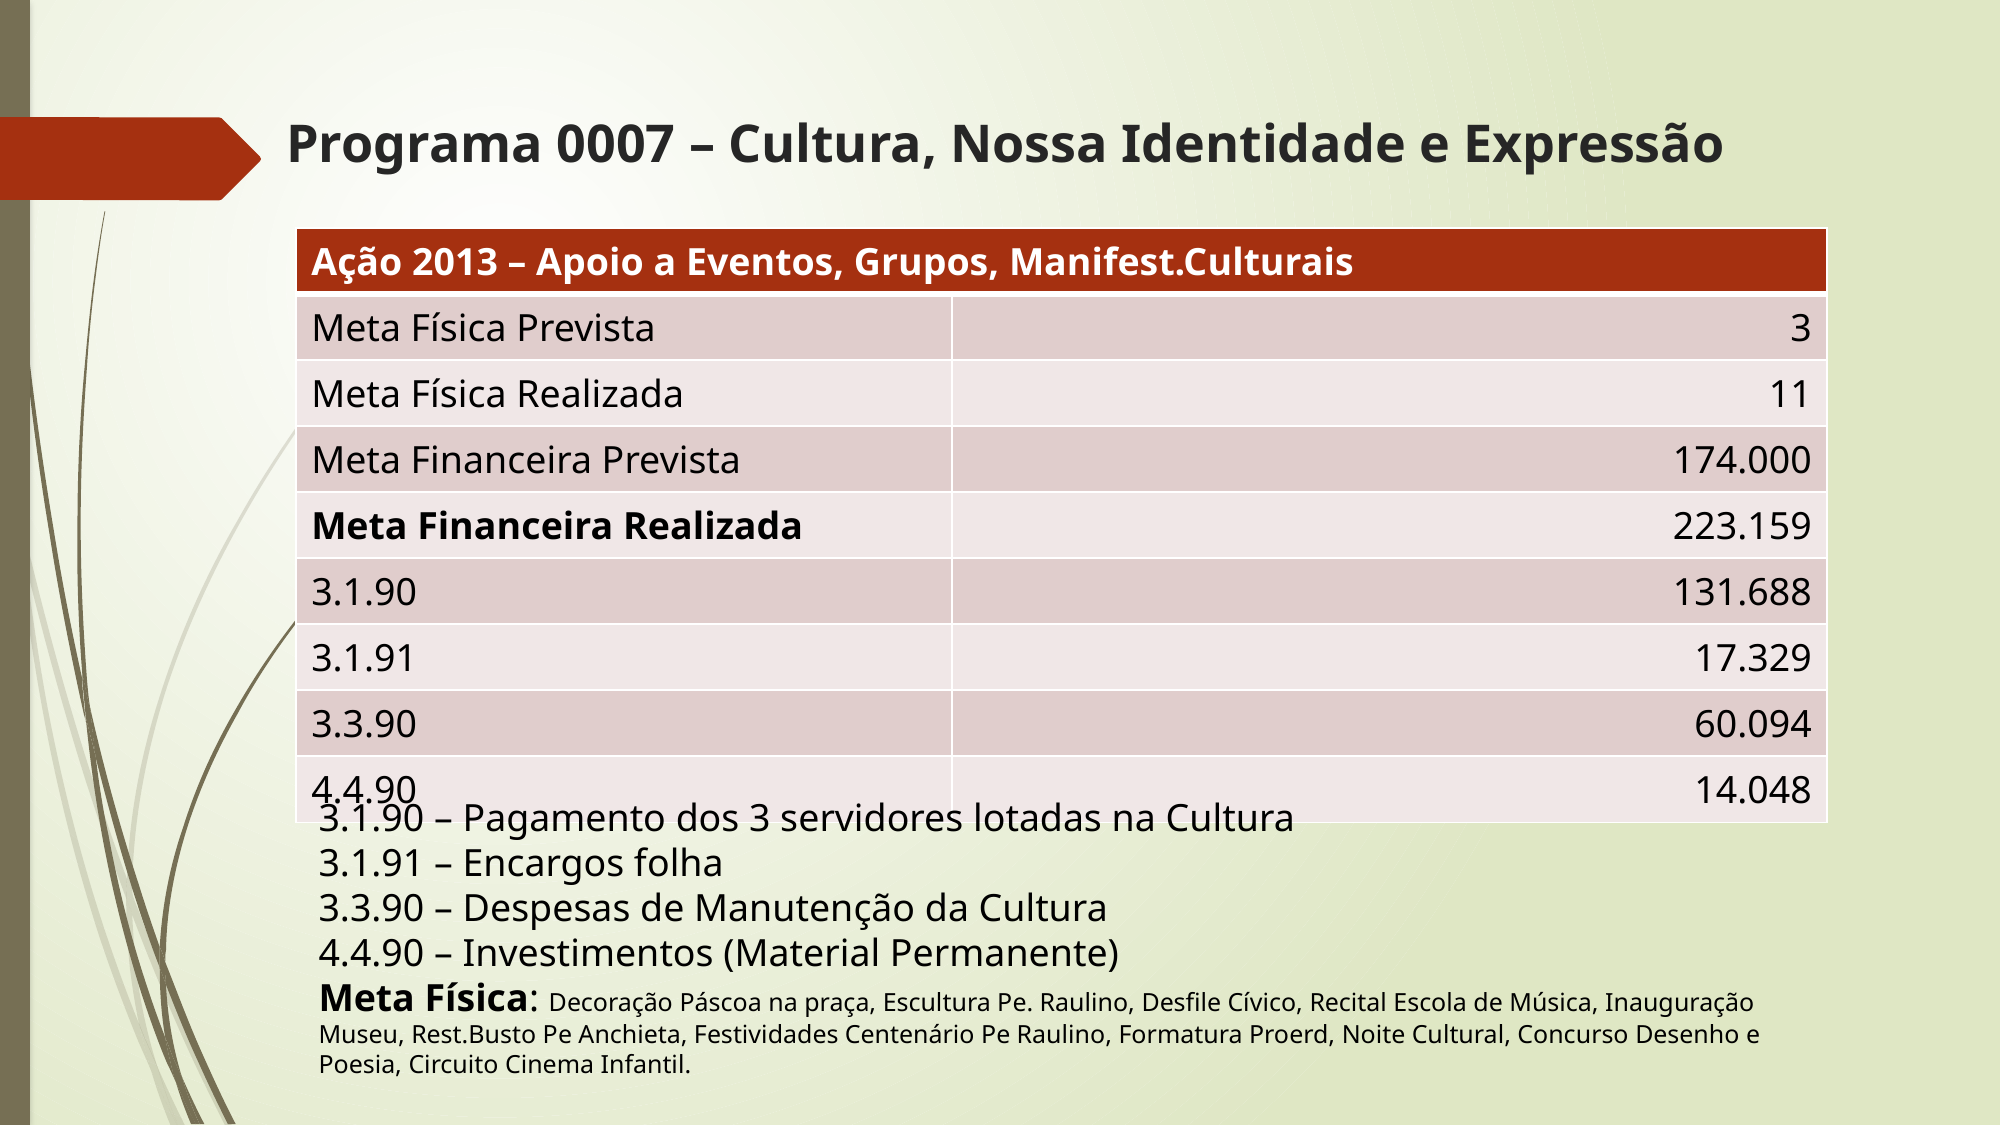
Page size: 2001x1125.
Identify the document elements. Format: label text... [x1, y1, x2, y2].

table_cell 14.048 [953, 757, 1826, 786]
table_cell 17.329 [953, 625, 1826, 689]
table_cell 3.1.90 [297, 559, 951, 623]
table_cell Meta Física Realizada [297, 361, 951, 425]
table_cell 223.159 [953, 493, 1826, 557]
table_header Ação 2013 – Apoio a Eventos, Grupos, Manifest.Culturais [297, 229, 1826, 291]
table_cell 3 [953, 297, 1826, 359]
table_cell 3.1.91 [297, 625, 951, 689]
title Programa 0007 – Cultura, Nossa Identidade e Expressão [271, 102, 1939, 224]
text_box 3.1.90 – Pagamento dos 3 servidores lotadas na Cultura 3.1.91 – Encargos folha 3.3.90 – Despesas de Manutenção da Cultura 4.4.90 – Investimentos (Material Permanente) Meta Física: Decoração Páscoa na praça, Escultura Pe. Raulino, Desfile Cívico, Recital Escola de Música, Inauguração Museu, Rest.Busto Pe Anchieta, Festividades Centenário Pe Raulino, Formatura Proerd, Noite Cultural, Concurso Desenho e Poesia, Circuito Cinema Infantil. [303, 786, 1827, 1087]
table_cell Meta Financeira Realizada [297, 493, 951, 557]
table_cell 131.688 [953, 559, 1826, 623]
table_cell 11 [953, 361, 1826, 425]
table_cell 174.000 [953, 427, 1826, 491]
table_cell Meta Financeira Prevista [297, 427, 951, 491]
table_cell 4.4.90 [297, 757, 951, 822]
table_cell Meta Física Prevista [297, 297, 951, 359]
table_cell 3.3.90 [297, 691, 951, 755]
table_cell 60.094 [953, 691, 1826, 755]
